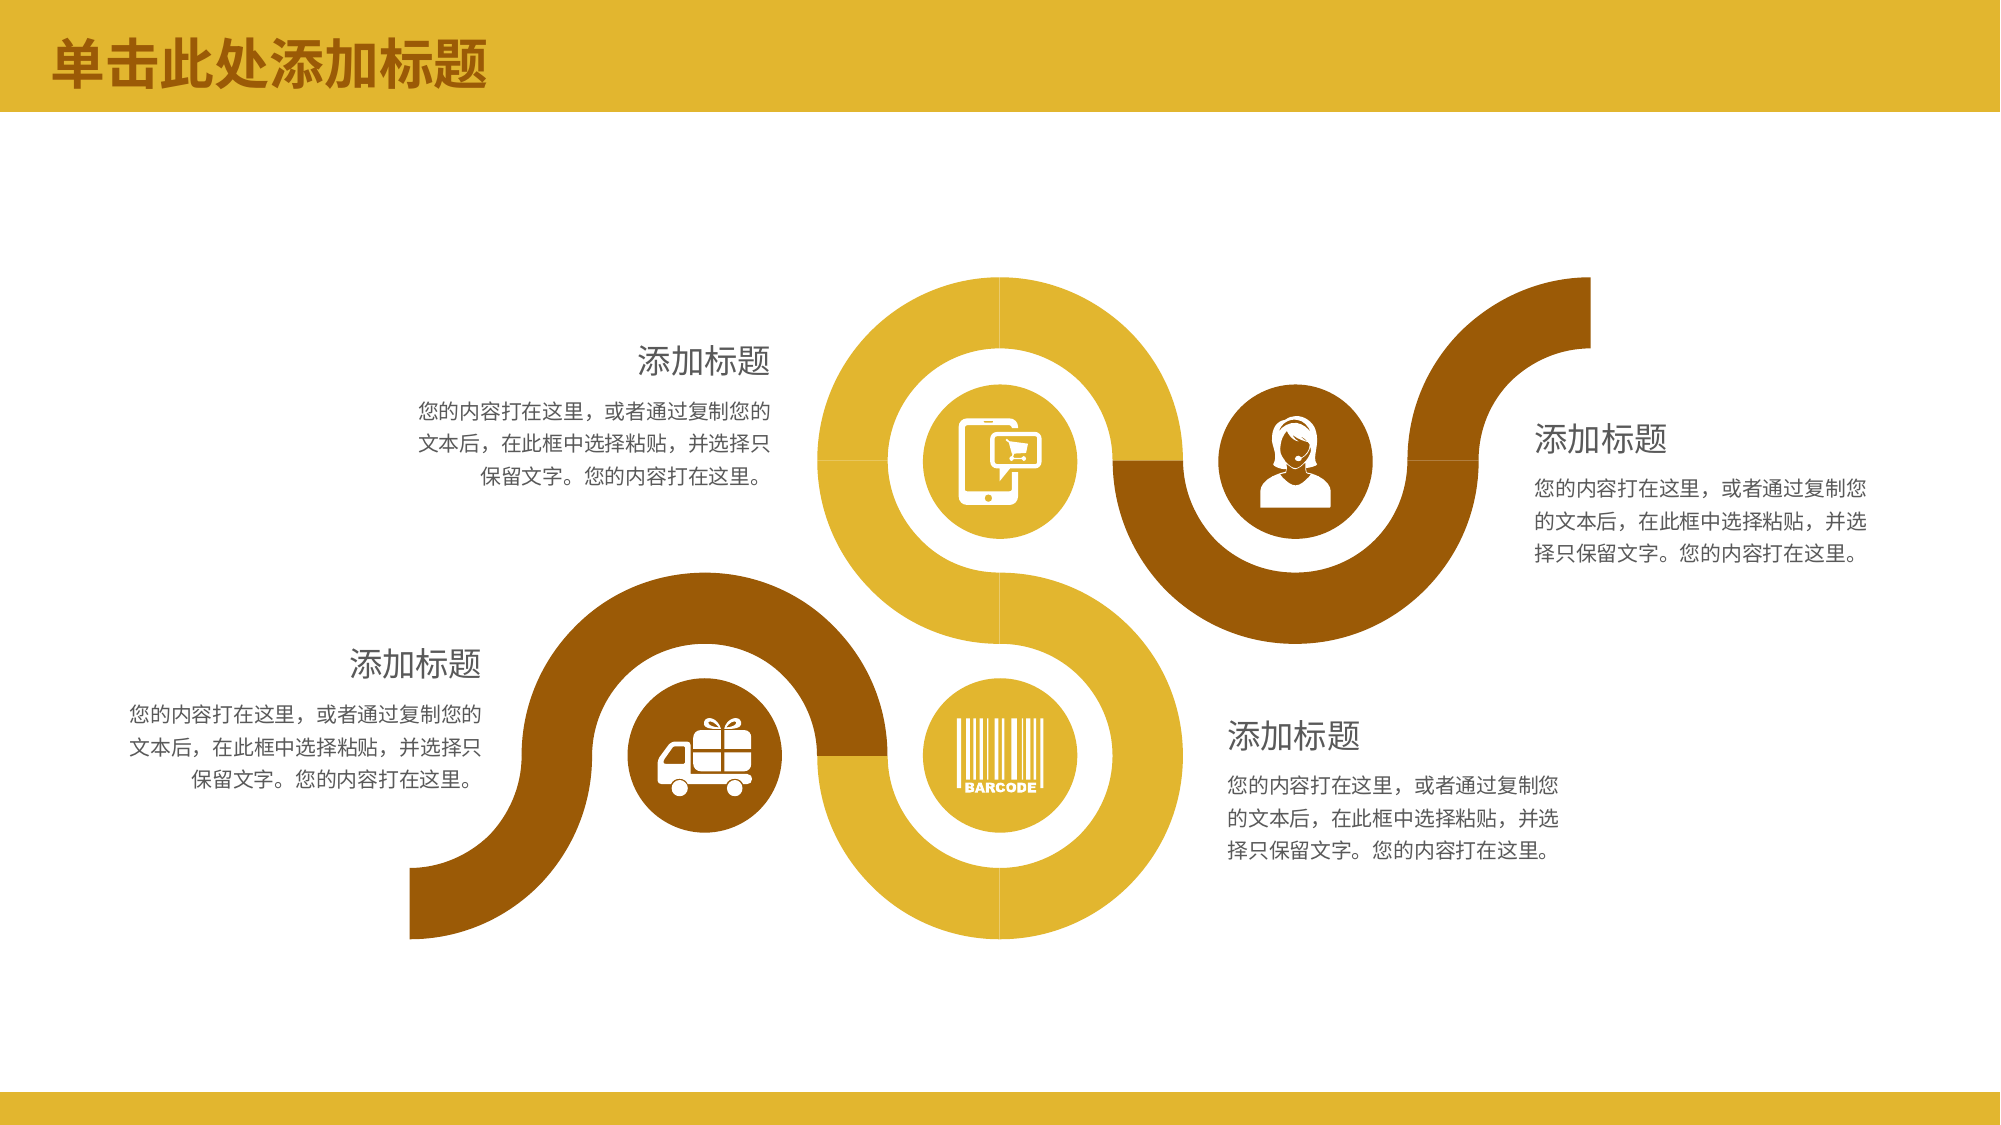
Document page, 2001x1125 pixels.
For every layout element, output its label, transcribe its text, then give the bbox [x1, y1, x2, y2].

text_box 添加标题 [1212, 687, 1591, 758]
text_box [990, 431, 1042, 482]
text_box [1026, 718, 1031, 780]
text_box [1296, 460, 1479, 644]
text_box 添加标题 [118, 616, 497, 686]
text_box [994, 718, 999, 780]
text_box [922, 384, 1078, 539]
text_box 添加标题 [407, 312, 786, 383]
text_box [817, 460, 999, 644]
text_box [1000, 277, 1183, 461]
text_box [966, 718, 970, 780]
text_box [706, 572, 888, 756]
text_box [1033, 718, 1037, 780]
text_box [1000, 755, 1183, 940]
text_box [1218, 384, 1373, 539]
text_box 您的内容打在这里，或者通过复制您的文本后，在此框中选择粘贴，并选择只保留文字。您的内容打在这里。 [1519, 461, 1898, 574]
text_box 添加标题 [1519, 390, 1898, 461]
text_box 您的内容打在这里，或者通过复制您的文本后，在此框中选择粘贴，并选择只保留文字。您的内容打在这里。 [402, 383, 786, 496]
text_box [956, 718, 962, 789]
title 单击此处添加标题 [35, 29, 1761, 104]
text_box [817, 277, 1000, 460]
text_box 您的内容打在这里，或者通过复制您的文本后，在此框中选择粘贴，并选择只保留文字。您的内容打在这里。 [1212, 758, 1591, 871]
text_box [922, 678, 1078, 833]
text_box [1260, 416, 1331, 508]
text_box [409, 755, 593, 940]
text_box [965, 782, 1037, 793]
text_box [958, 418, 1019, 505]
text_box [1011, 718, 1017, 780]
text_box [657, 741, 752, 797]
text_box [1040, 718, 1044, 789]
text_box [703, 718, 721, 729]
text_box 您的内容打在这里，或者通过复制您的文本后，在此框中选择粘贴，并选择只保留文字。您的内容打在这里。 [114, 686, 497, 799]
text_box [979, 718, 983, 780]
text_box [521, 572, 706, 755]
text_box [1001, 718, 1005, 780]
text_box [724, 730, 752, 749]
text_box [1112, 460, 1296, 644]
text_box [724, 718, 742, 729]
text_box [817, 756, 1000, 940]
text_box [627, 678, 782, 833]
text_box [693, 730, 721, 749]
text_box [999, 572, 1183, 755]
text_box [1407, 277, 1591, 460]
